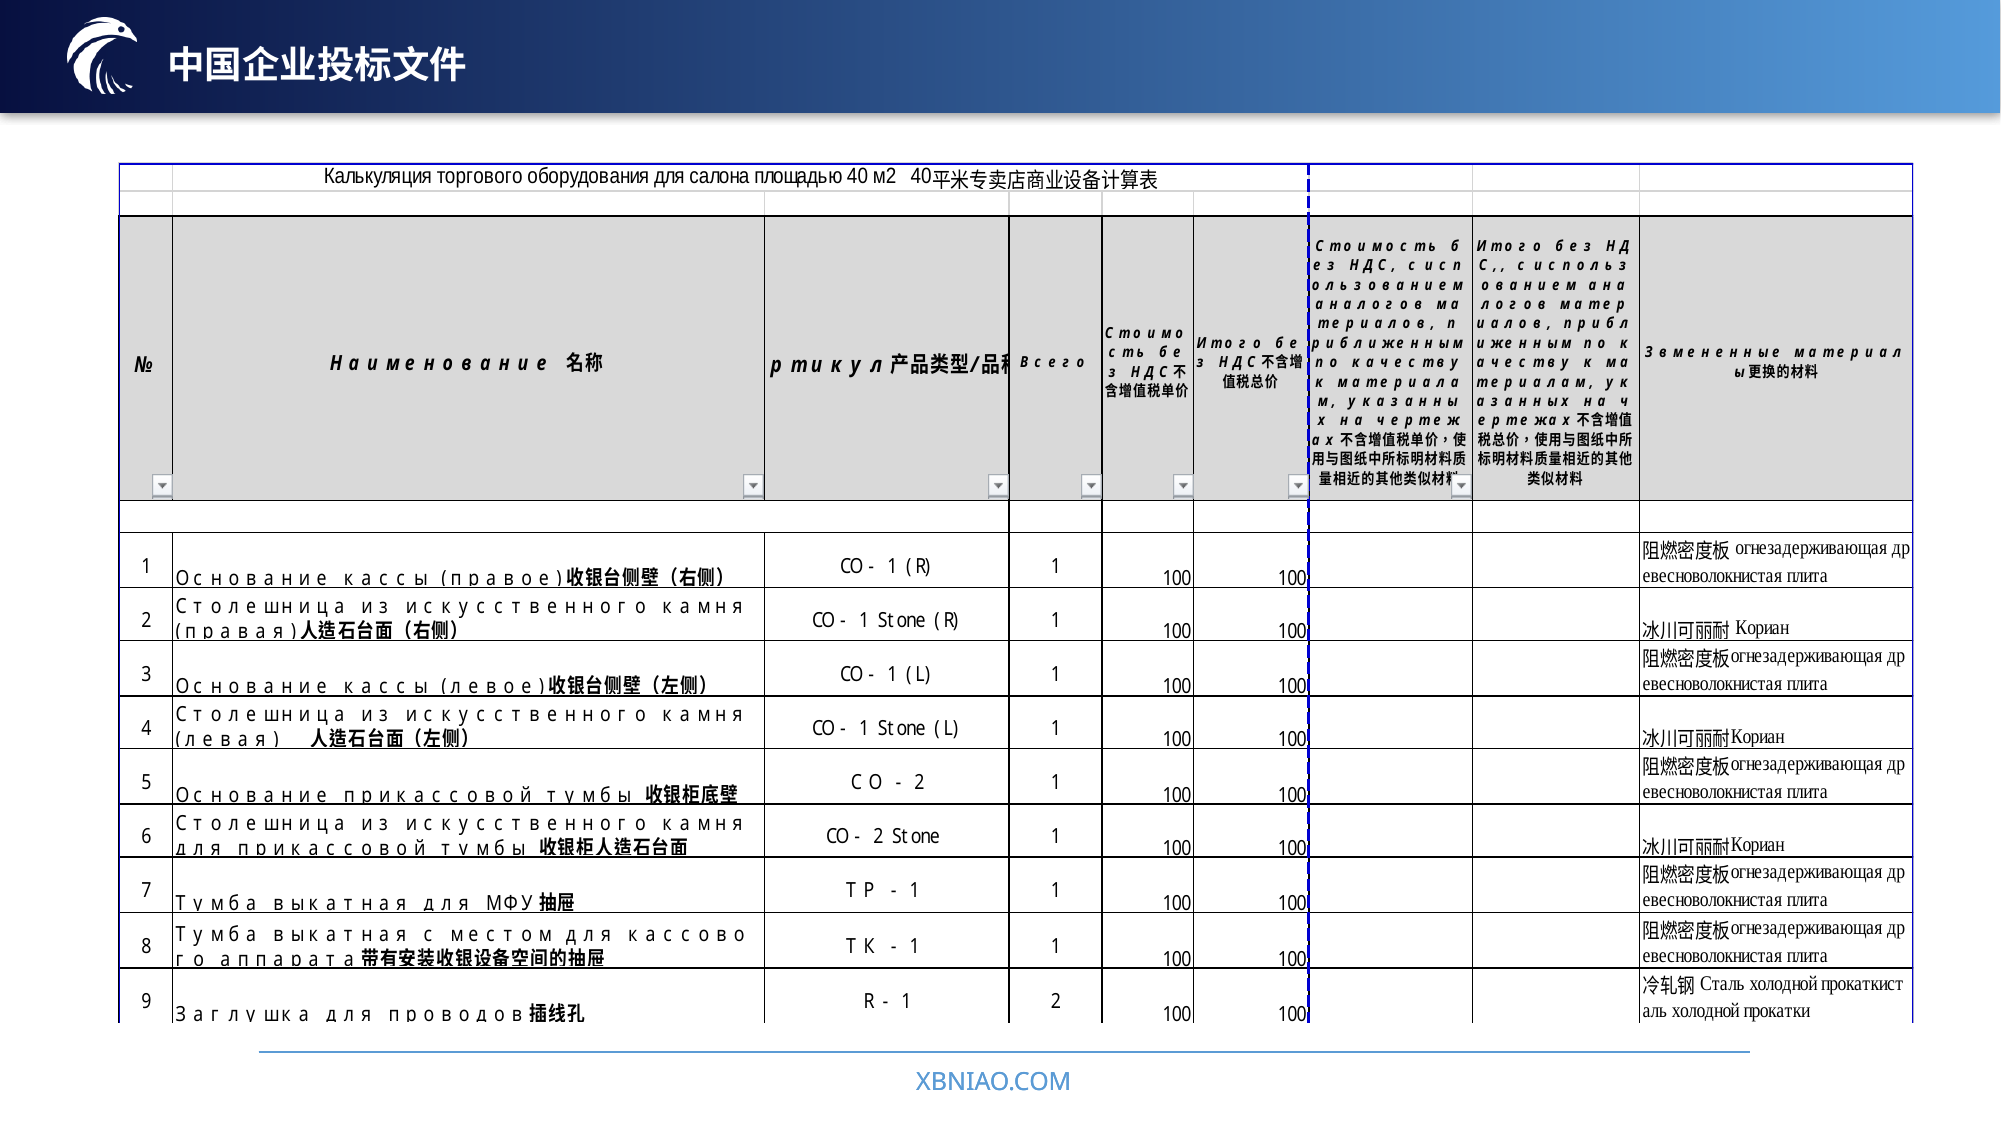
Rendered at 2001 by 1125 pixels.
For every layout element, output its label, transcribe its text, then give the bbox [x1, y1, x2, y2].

text_box XBNIAO.COM [900, 1057, 1088, 1104]
text_box 中国企业投标文件 [152, 10, 794, 94]
text_box [0, 0, 2000, 113]
picture [117, 162, 1915, 1025]
picture [67, 17, 137, 94]
